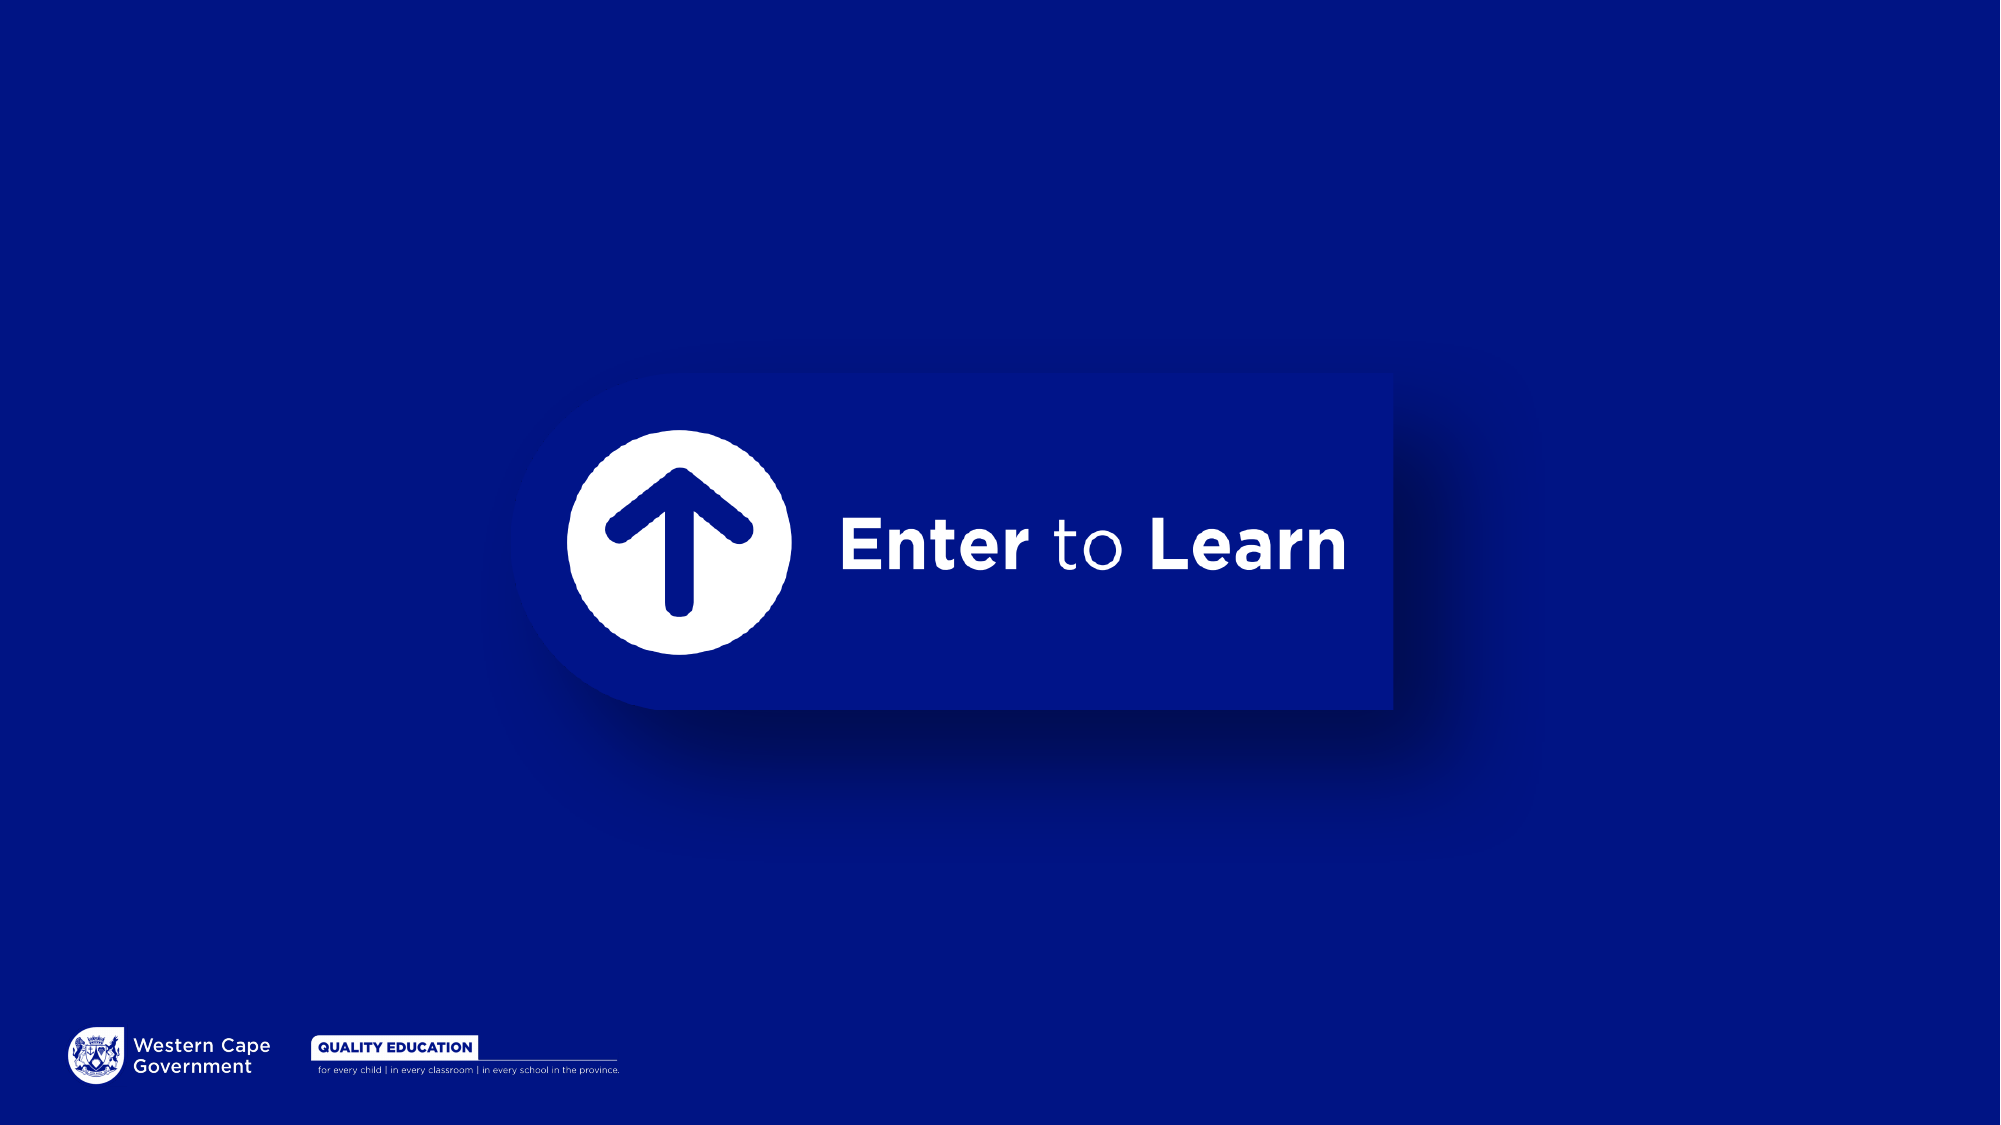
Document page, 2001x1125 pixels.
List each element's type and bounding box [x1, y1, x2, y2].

picture [510, 373, 1394, 710]
picture [65, 1024, 619, 1087]
